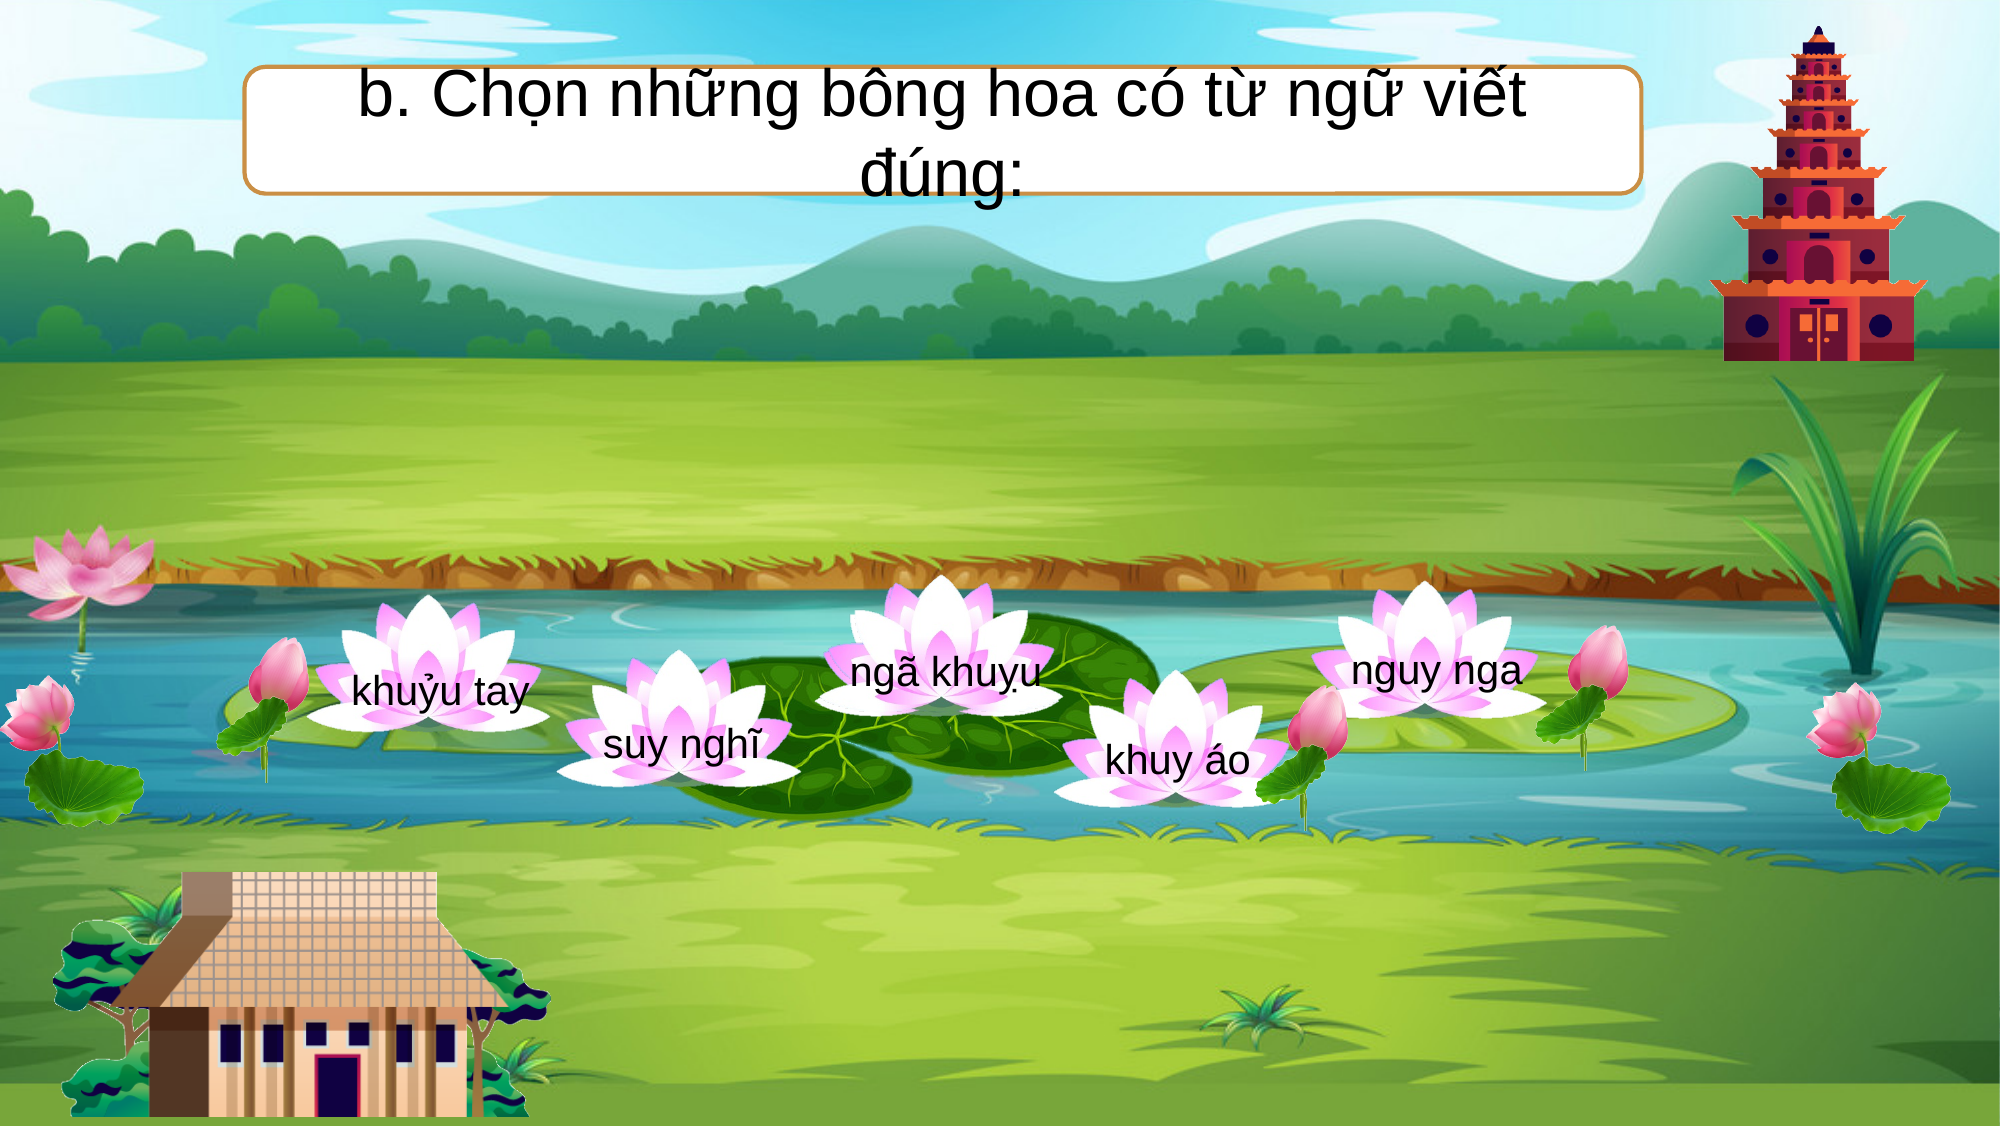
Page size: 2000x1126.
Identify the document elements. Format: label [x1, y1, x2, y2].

text_box [1039, 649, 1283, 833]
text_box [805, 553, 1089, 737]
text_box [1288, 560, 1565, 744]
text_box [292, 573, 568, 757]
text_box [542, 629, 819, 813]
picture [0, 0, 2000, 1126]
